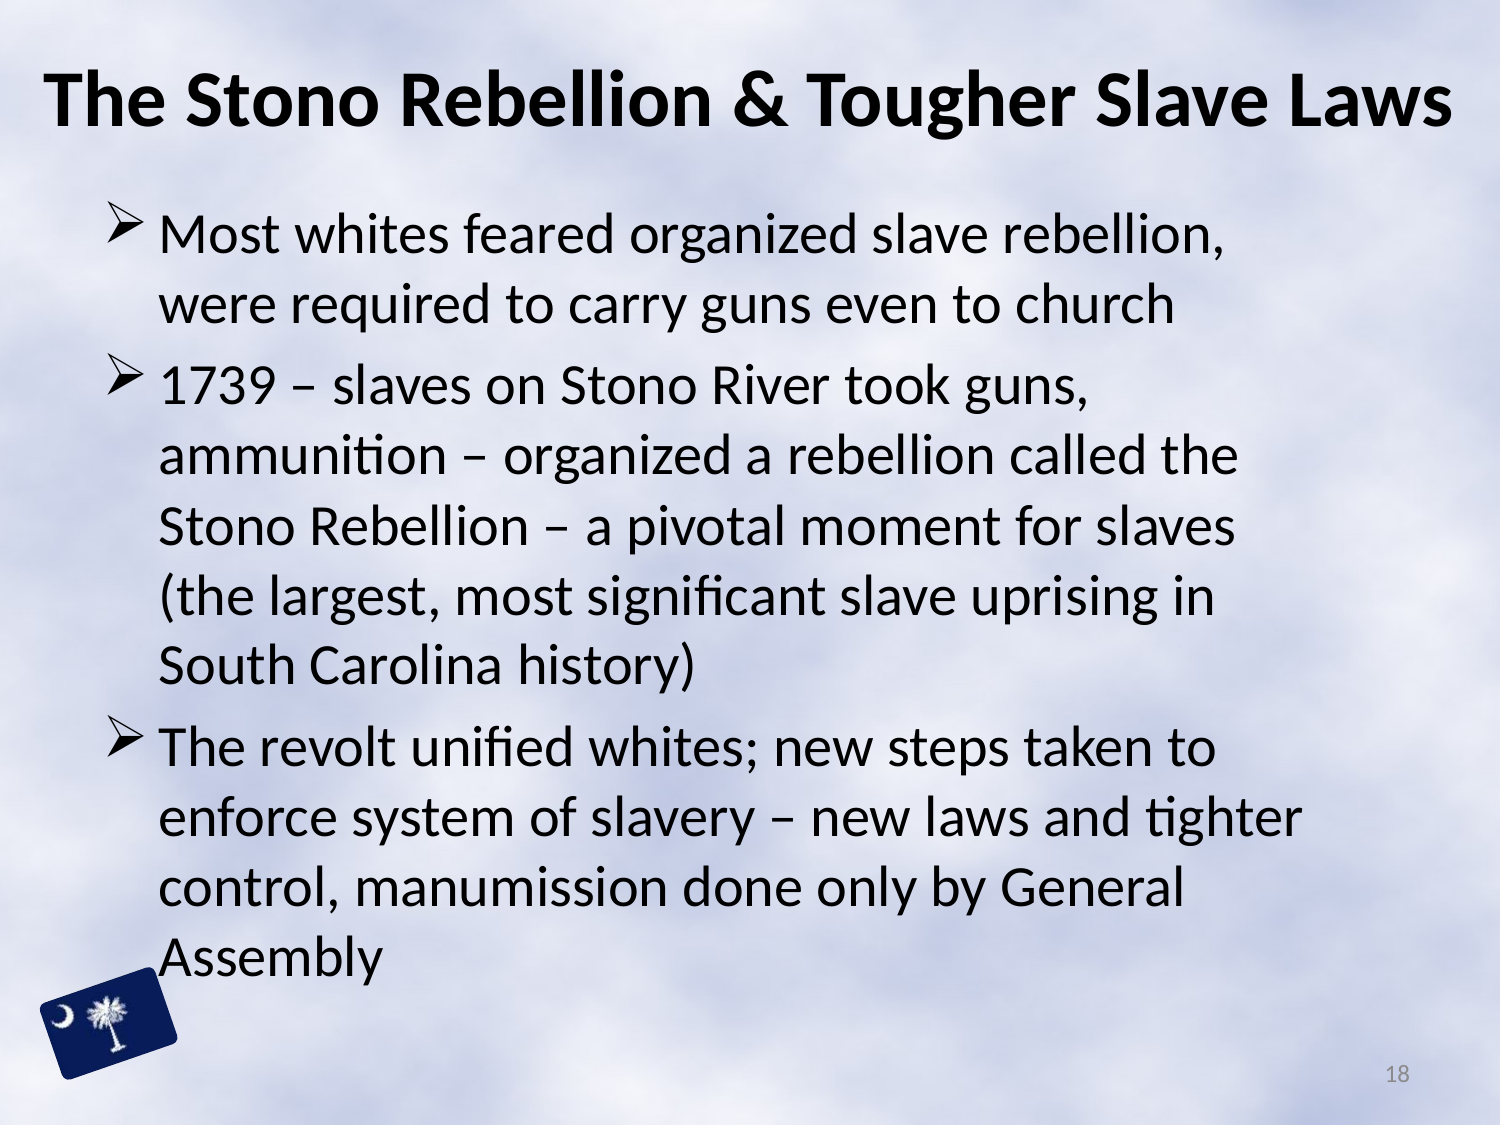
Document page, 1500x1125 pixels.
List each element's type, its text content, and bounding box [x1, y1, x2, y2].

picture [0, 188, 1500, 1125]
slide_number 18 [1074, 1042, 1425, 1103]
list Most whites feared organized slave rebellion, were required to carry guns even to church 1739 – slaves on Stono River took guns, ammunition – organized a rebellion called the Stono Rebellion – a pivotal moment for slaves (the largest, most significant slave uprising in South Carolina history) The revolt unified whites; new steps taken to enforce system of slavery – new laws and tighter control, manumission done only by General Assembly [87, 188, 1351, 988]
title The Stono Rebellion & Tougher Slave Laws [0, 0, 1500, 188]
